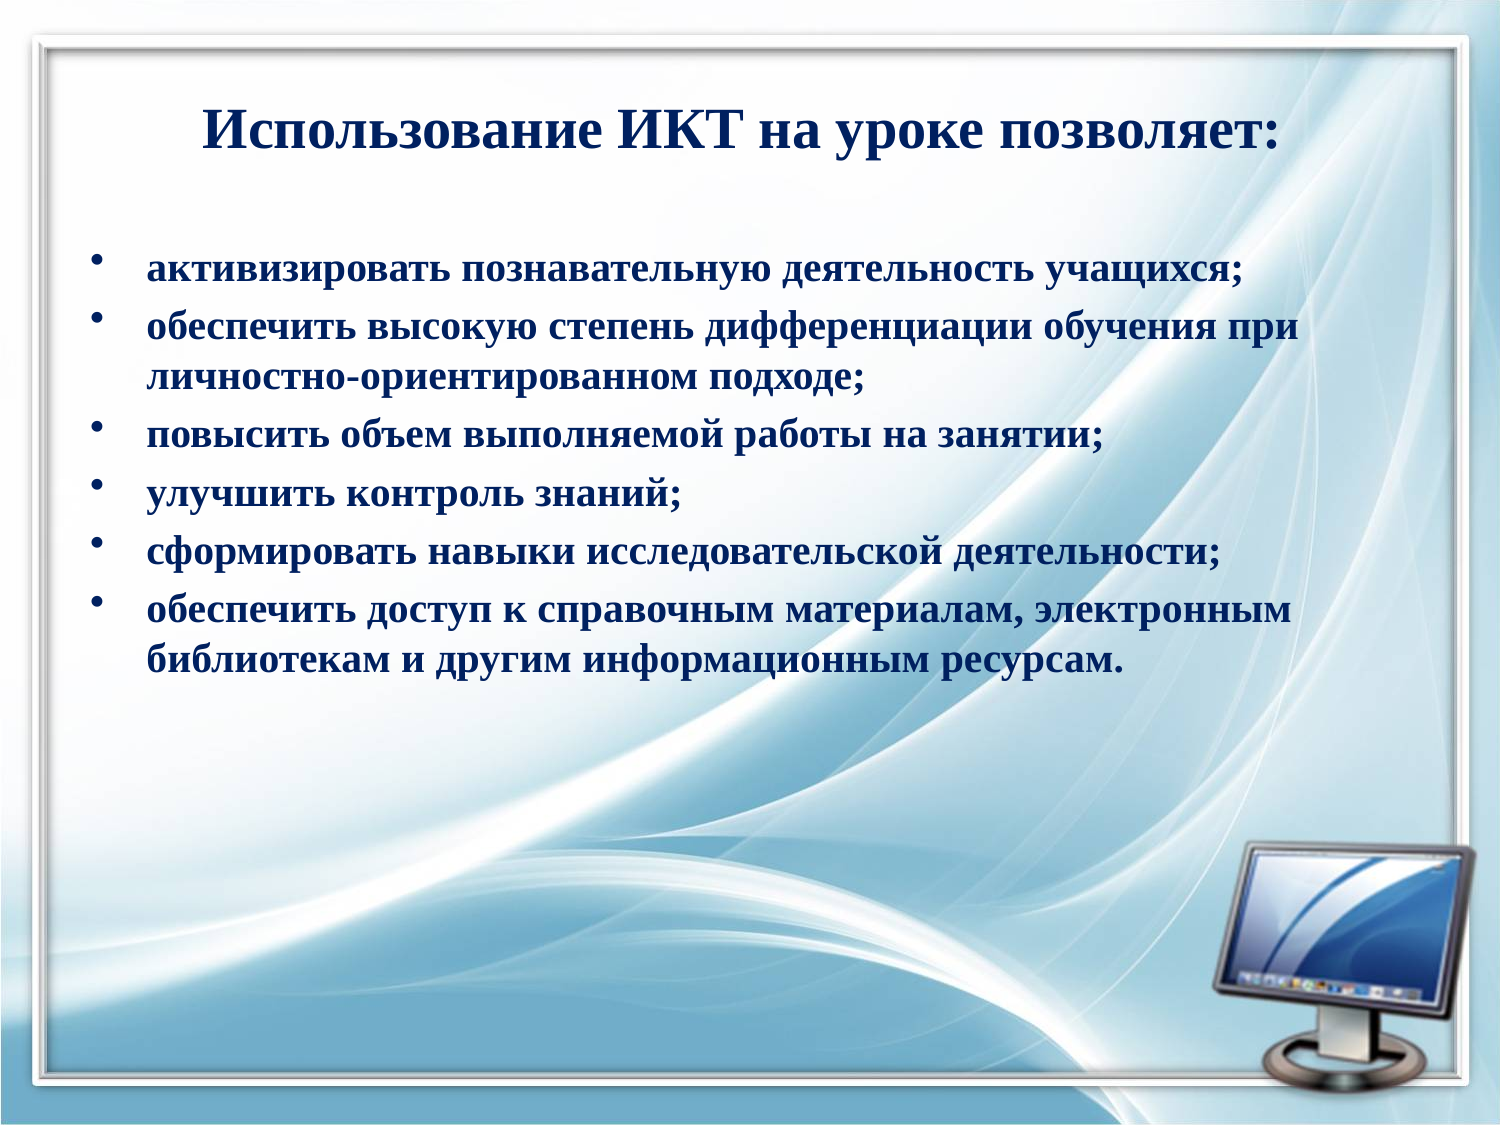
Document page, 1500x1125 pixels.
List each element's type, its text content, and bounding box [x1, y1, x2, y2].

picture [0, 0, 1500, 1125]
list активизировать познавательную деятельность учащихся; обеспечить высокую степень дифференциации обучения при личностно-ориентированном подходе; повысить объем выполняемой работы на занятии; улучшить контроль знаний; сформировать навыки исследовательской деятельности; обеспечить доступ к справочным материалам, электронным библиотекам и другим информационным ресурсам. [75, 231, 1425, 1005]
title Использование ИКТ на уроке позволяет: [75, 19, 1425, 231]
